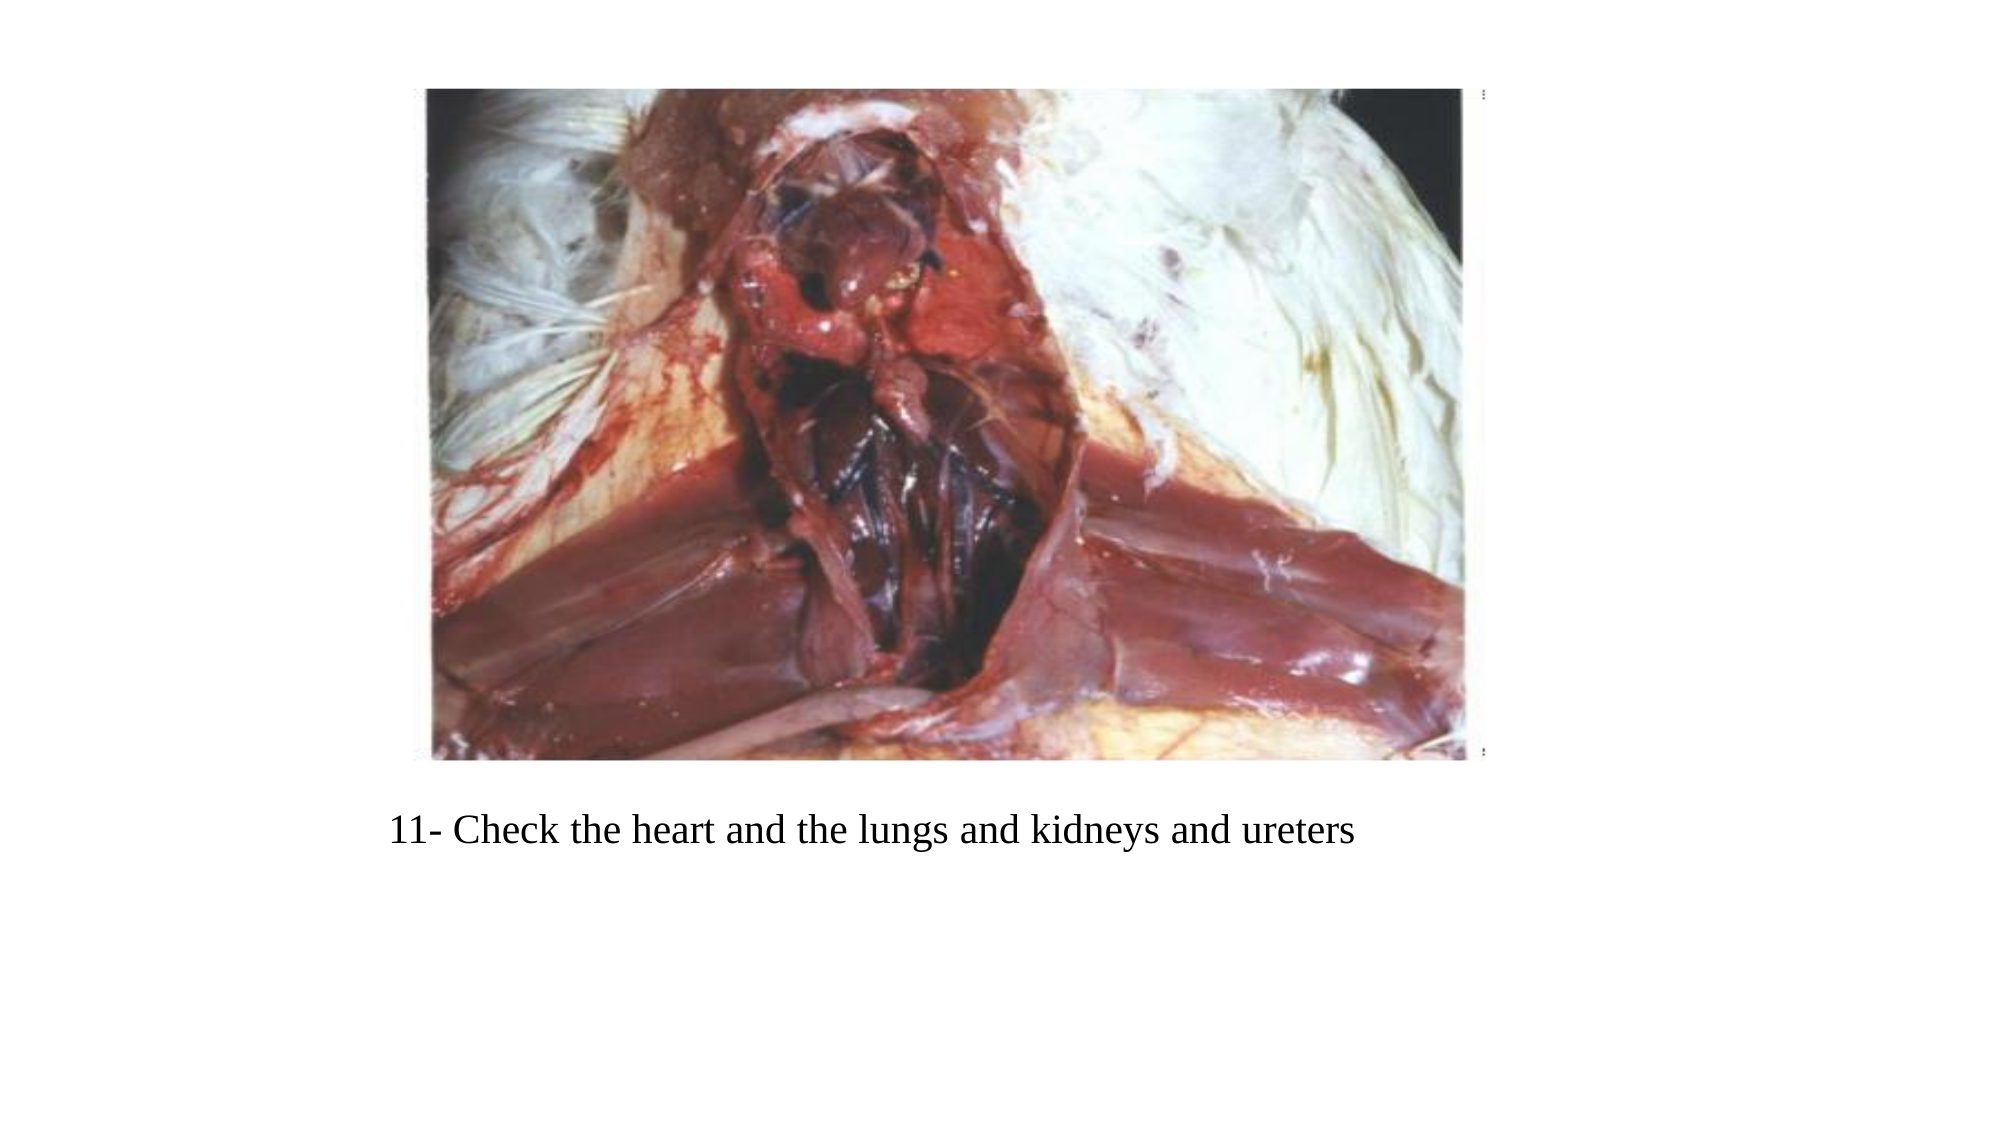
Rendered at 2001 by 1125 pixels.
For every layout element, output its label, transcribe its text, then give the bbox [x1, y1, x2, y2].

text_box 11- Check the heart and the lungs and kidneys and ureters [386, 799, 1614, 852]
picture [412, 87, 1488, 763]
